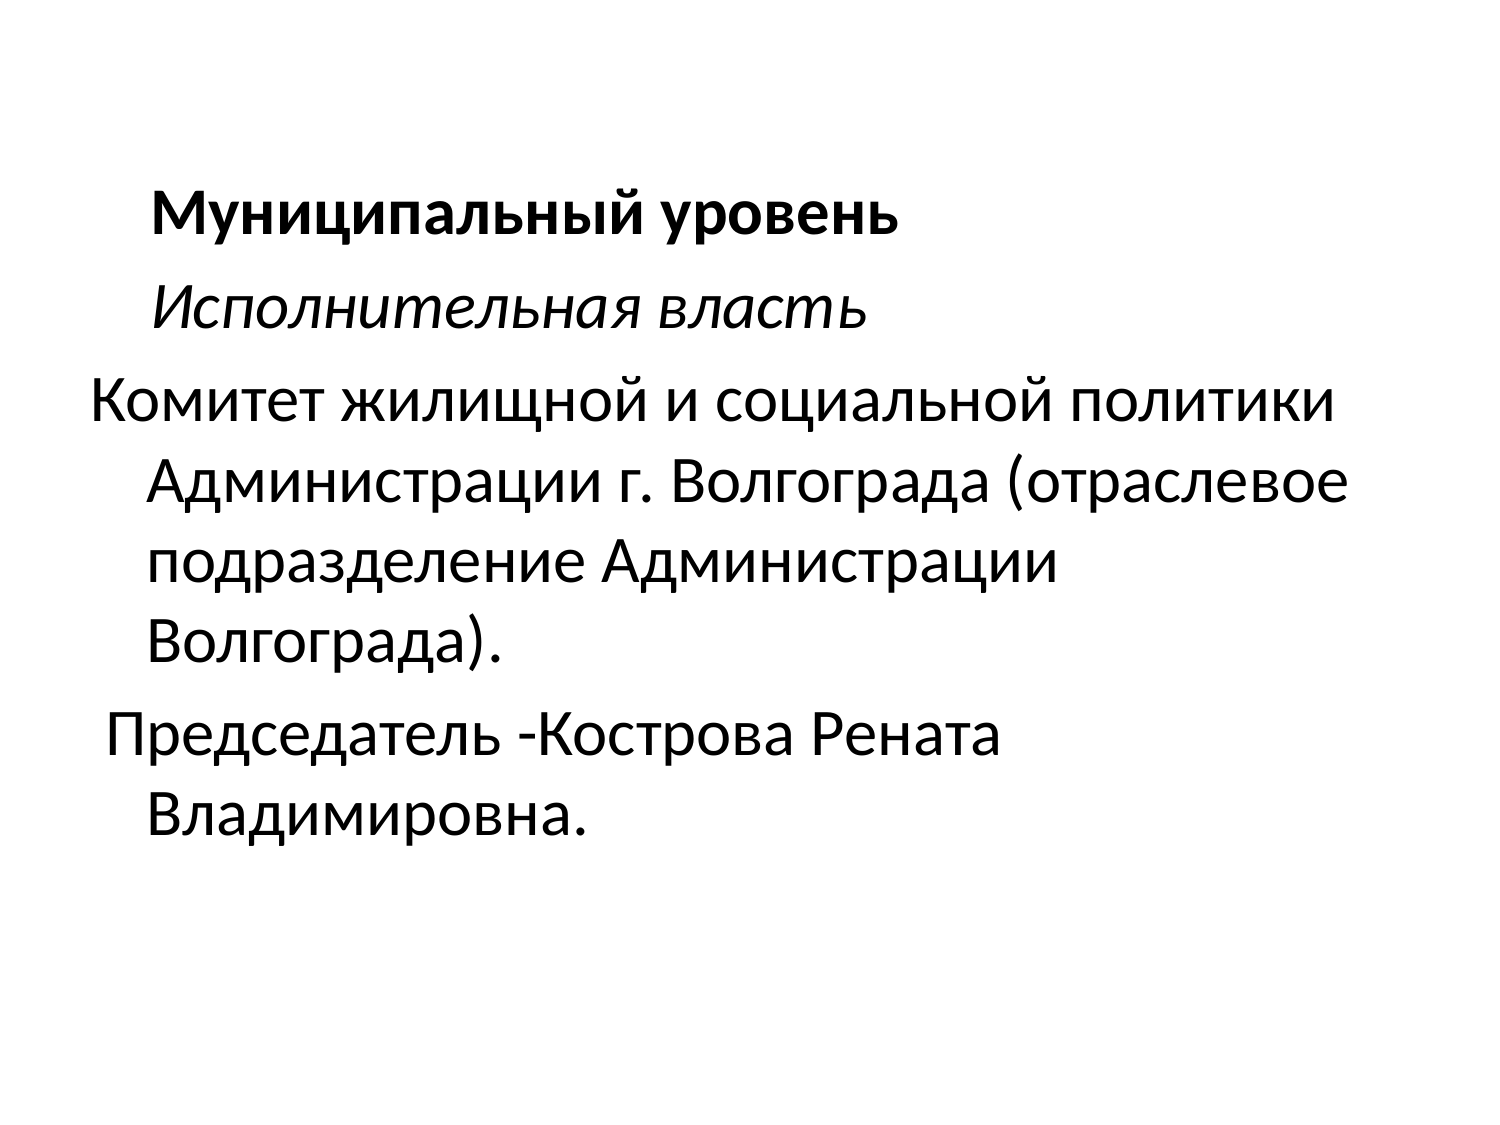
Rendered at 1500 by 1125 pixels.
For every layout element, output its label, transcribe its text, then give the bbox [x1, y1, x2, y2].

list Муниципальный уровень Исполнительная власть Комитет жилищной и социальной политики Администрации г. Волгограда (отраслевое подразделение Администрации Волгограда). Председатель -Кострова Рената Владимировна. [75, 160, 1425, 1005]
